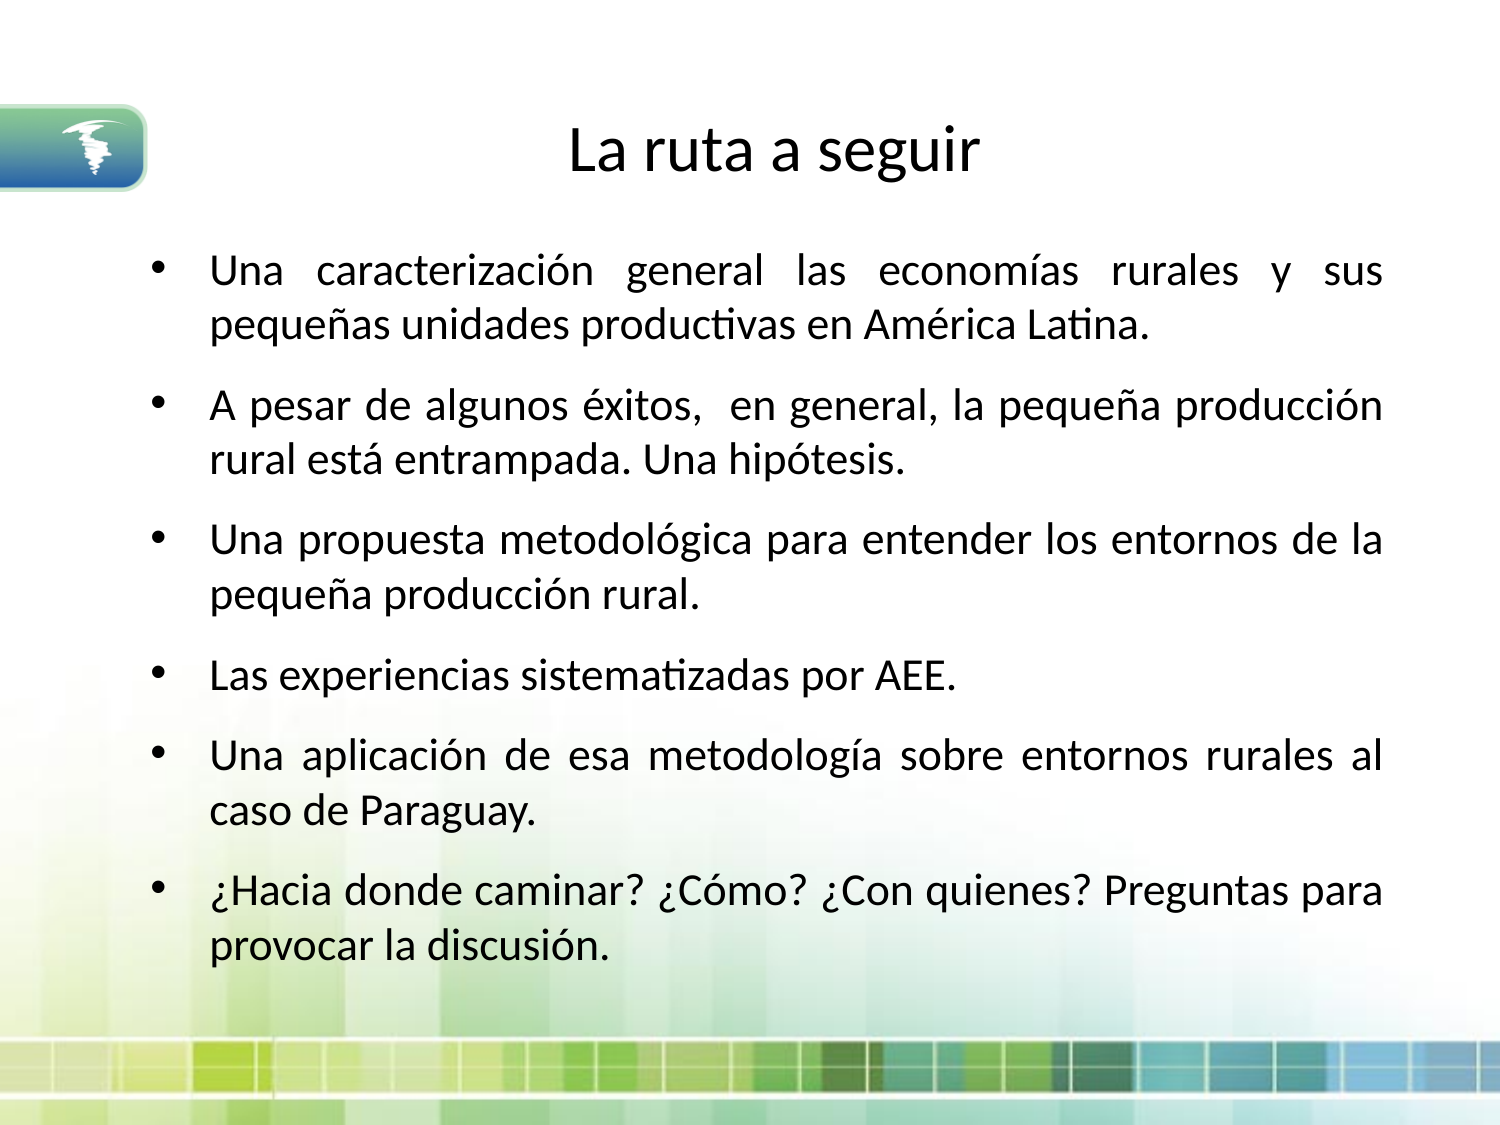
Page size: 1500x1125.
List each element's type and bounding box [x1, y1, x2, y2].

picture [0, 0, 1500, 1125]
text_box [0, 103, 149, 192]
